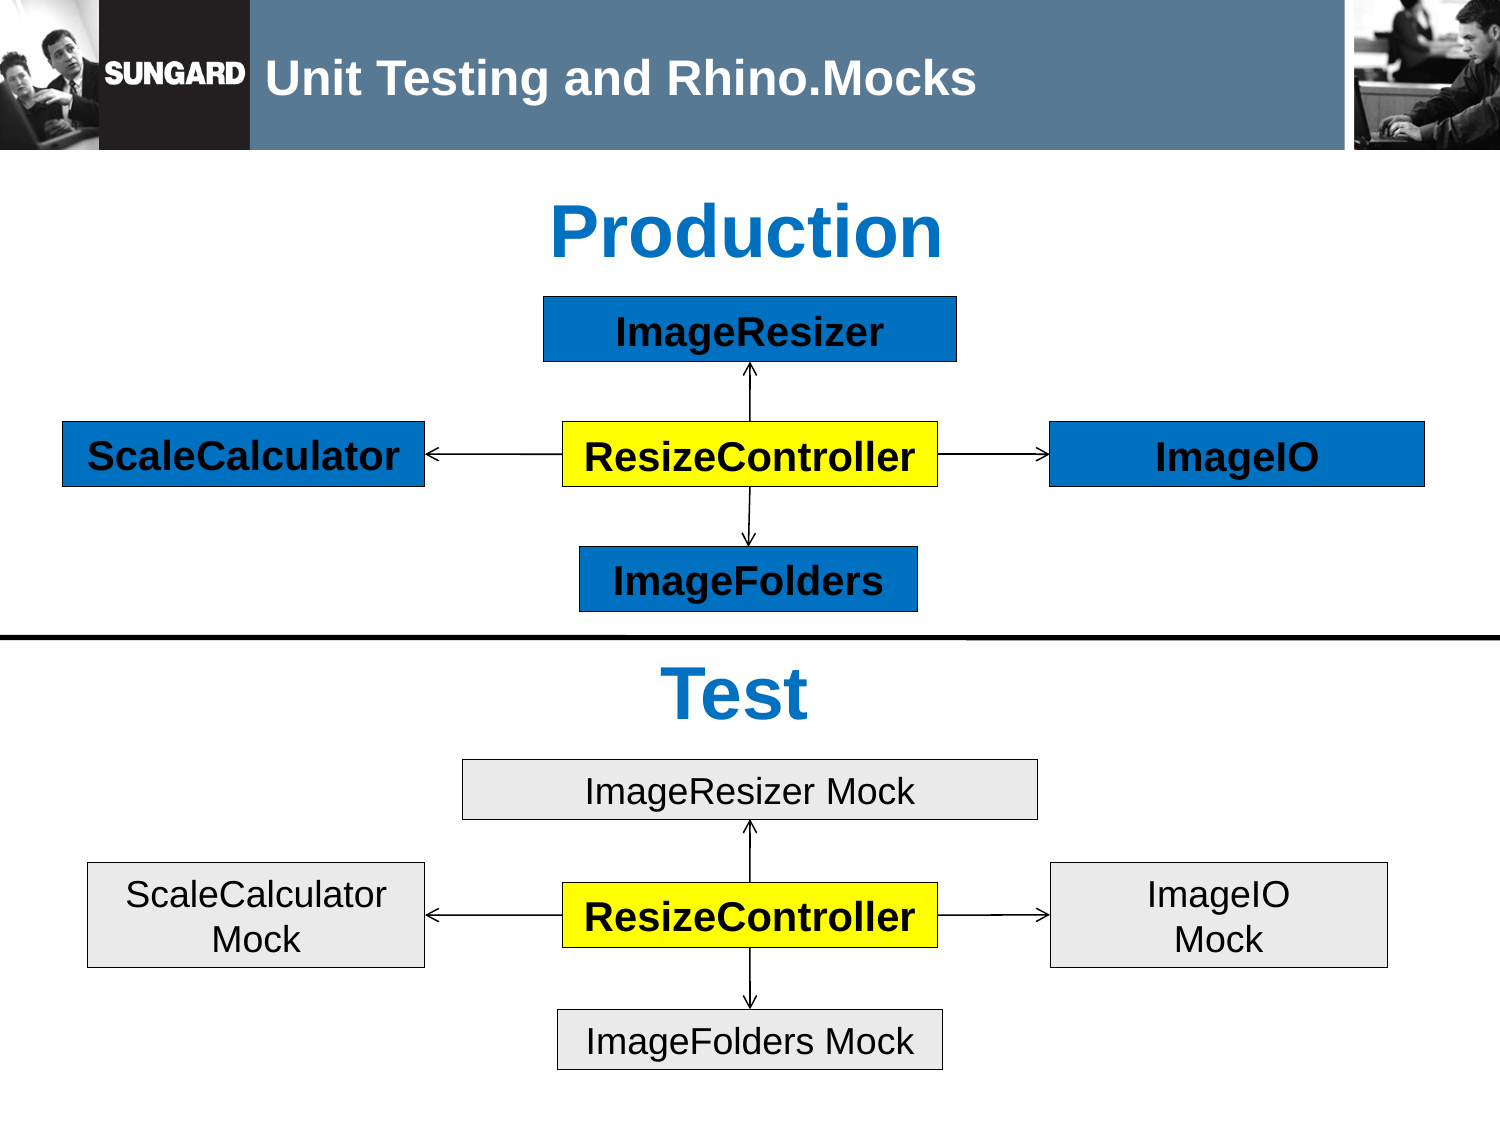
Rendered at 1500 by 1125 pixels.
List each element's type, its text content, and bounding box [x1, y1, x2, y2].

text_box ScaleCalculator Mock [87, 862, 425, 968]
text_box ResizeController [562, 882, 938, 948]
text_box ImageResizer Mock [462, 759, 1038, 820]
text_box ImageResizer [543, 296, 957, 362]
text_box ImageFolders Mock [557, 1009, 943, 1070]
text_box Test [645, 647, 824, 743]
text_box ImageFolders [579, 546, 918, 612]
text_box ImageIO [1049, 421, 1425, 487]
picture [0, 0, 249, 150]
text_box ScaleCalculator [62, 421, 425, 487]
text_box Production [534, 174, 961, 280]
title Unit Testing and Rhino.Mocks [249, 0, 1345, 151]
text_box ImageIO Mock [1050, 862, 1388, 968]
text_box ResizeController [562, 421, 938, 487]
picture [1355, 0, 1500, 150]
